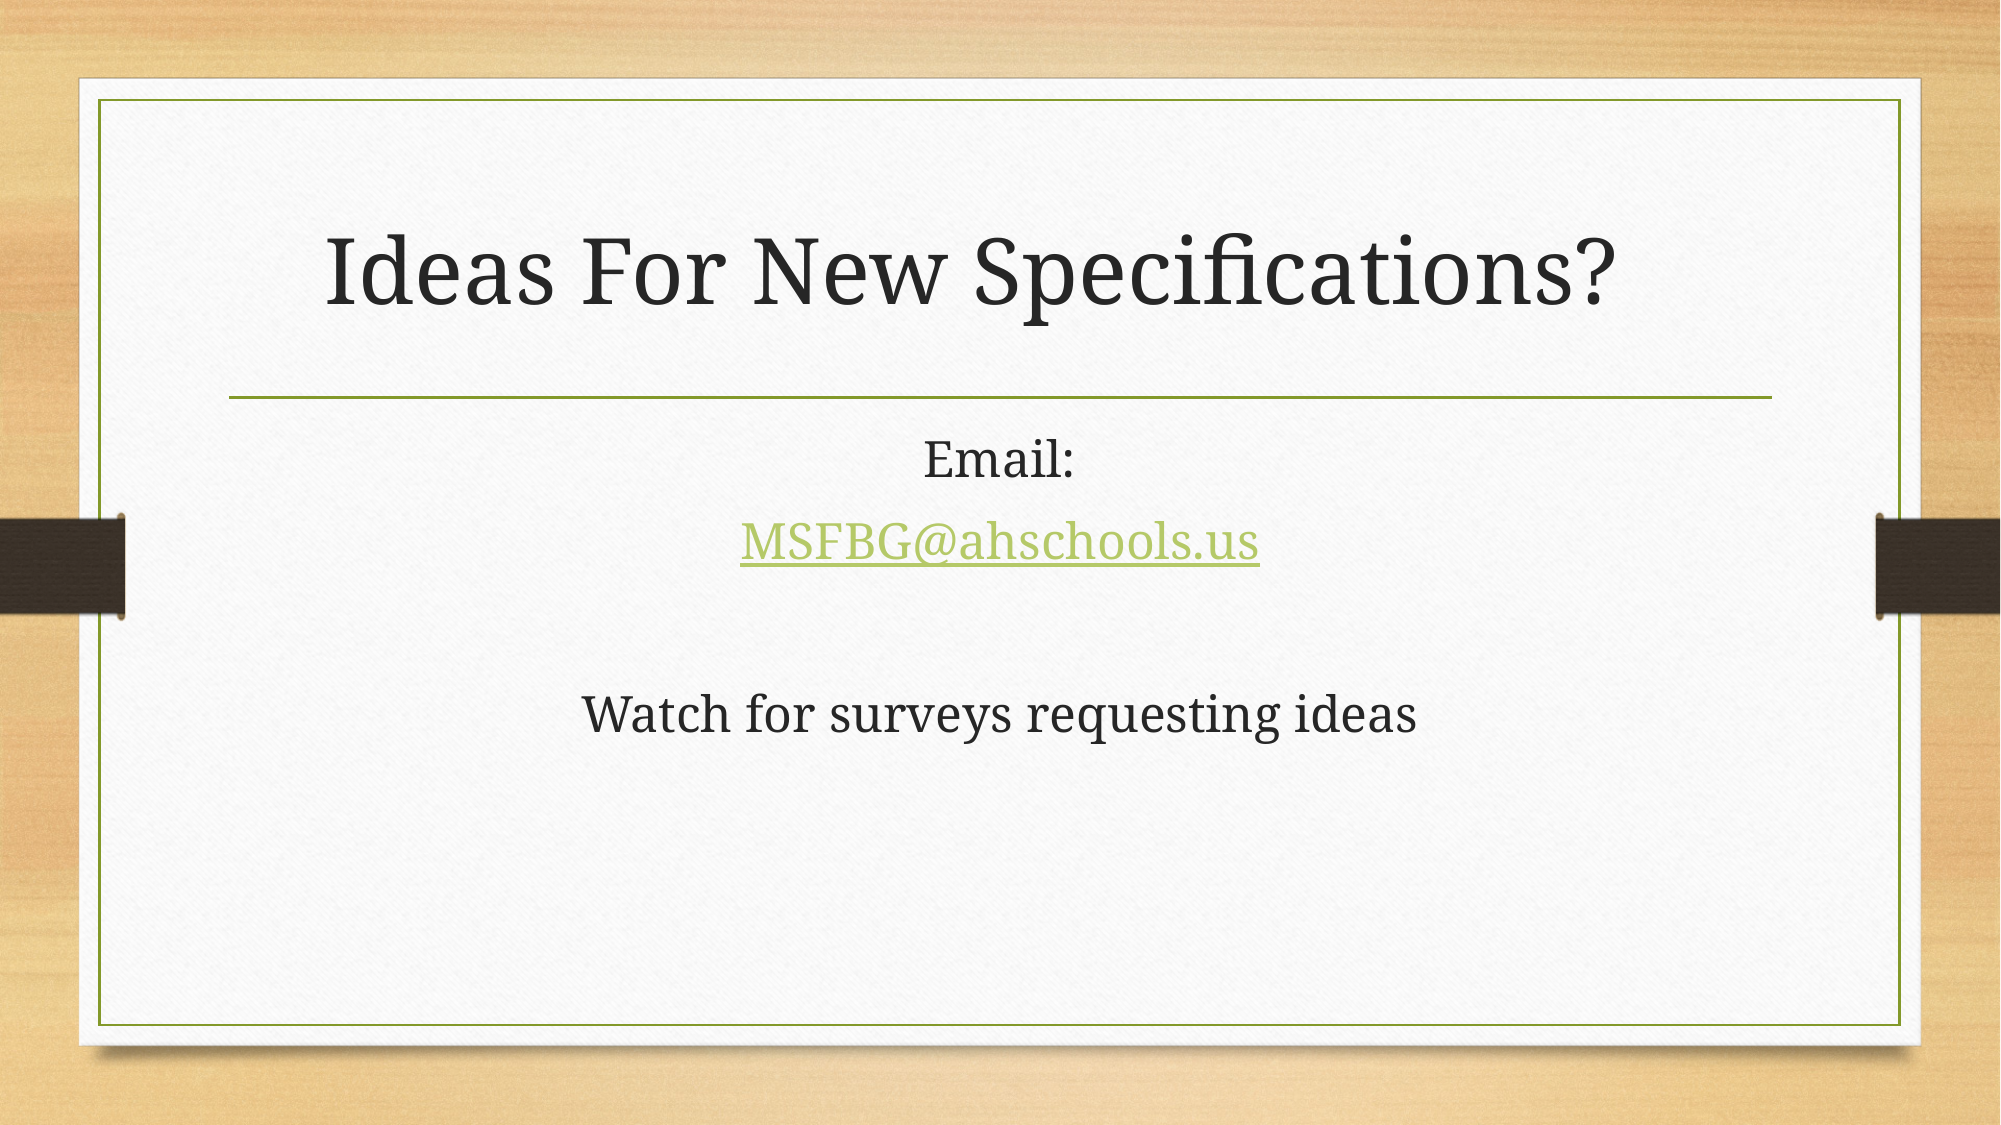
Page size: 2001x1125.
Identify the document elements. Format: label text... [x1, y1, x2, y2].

title Ideas For New Specifications? [212, 161, 1788, 375]
picture [0, 0, 2001, 1125]
list Email: MSFBG@ahschools.us Watch for surveys requesting ideas [212, 419, 1788, 964]
